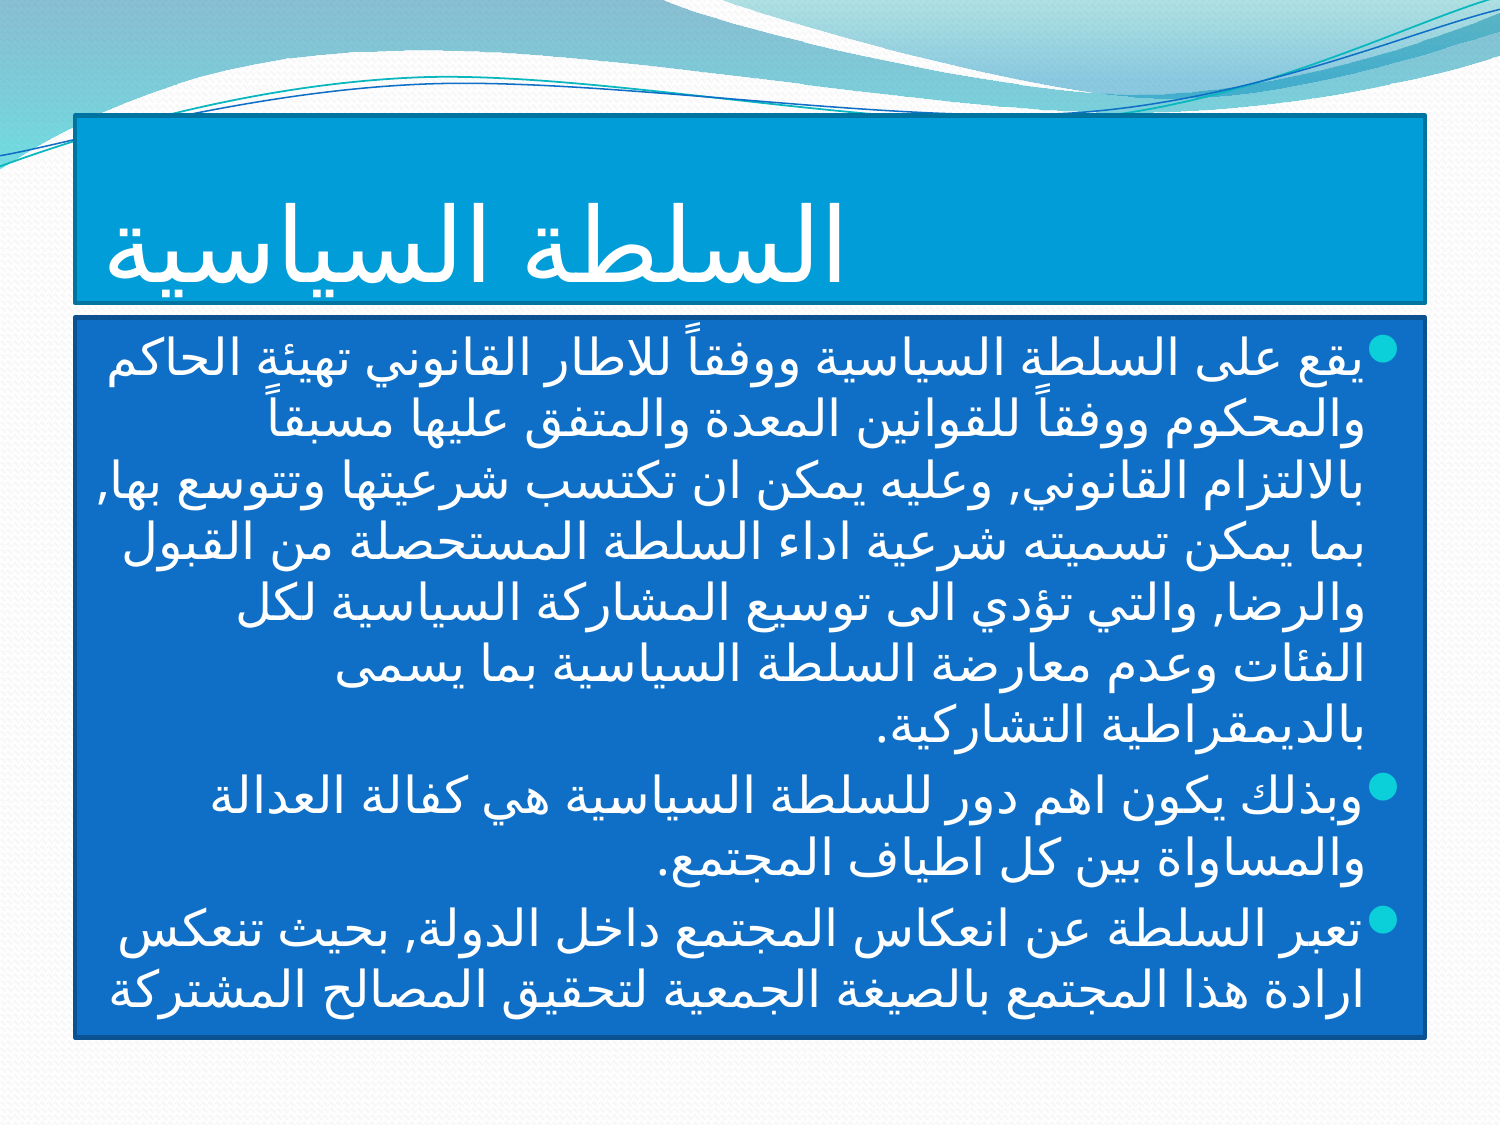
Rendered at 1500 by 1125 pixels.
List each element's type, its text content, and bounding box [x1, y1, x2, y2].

list يقع على السلطة السياسية ووفقاً للاطار القانوني تهيئة الحاكم والمحكوم ووفقاً للقوانين المعدة والمتفق عليها مسبقاً بالالتزام القانوني, وعليه يمكن ان تكتسب شرعيتها وتتوسع بها, بما يمكن تسميته شرعية اداء السلطة المستحصلة من القبول والرضا, والتي تؤدي الى توسيع المشاركة السياسية لكل الفئات وعدم معارضة السلطة السياسية بما يسمى بالديمقراطية التشاركية. وبذلك يكون اهم دور للسلطة السياسية هي كفالة العدالة والمساواة بين كل اطياف المجتمع. تعبر السلطة عن انعكاس المجتمع داخل الدولة, بحيث تنعكس ارادة هذا المجتمع بالصيغة الجمعية لتحقيق المصالح المشتركة [73, 315, 1427, 1040]
title السلطة السياسية [73, 113, 1427, 305]
